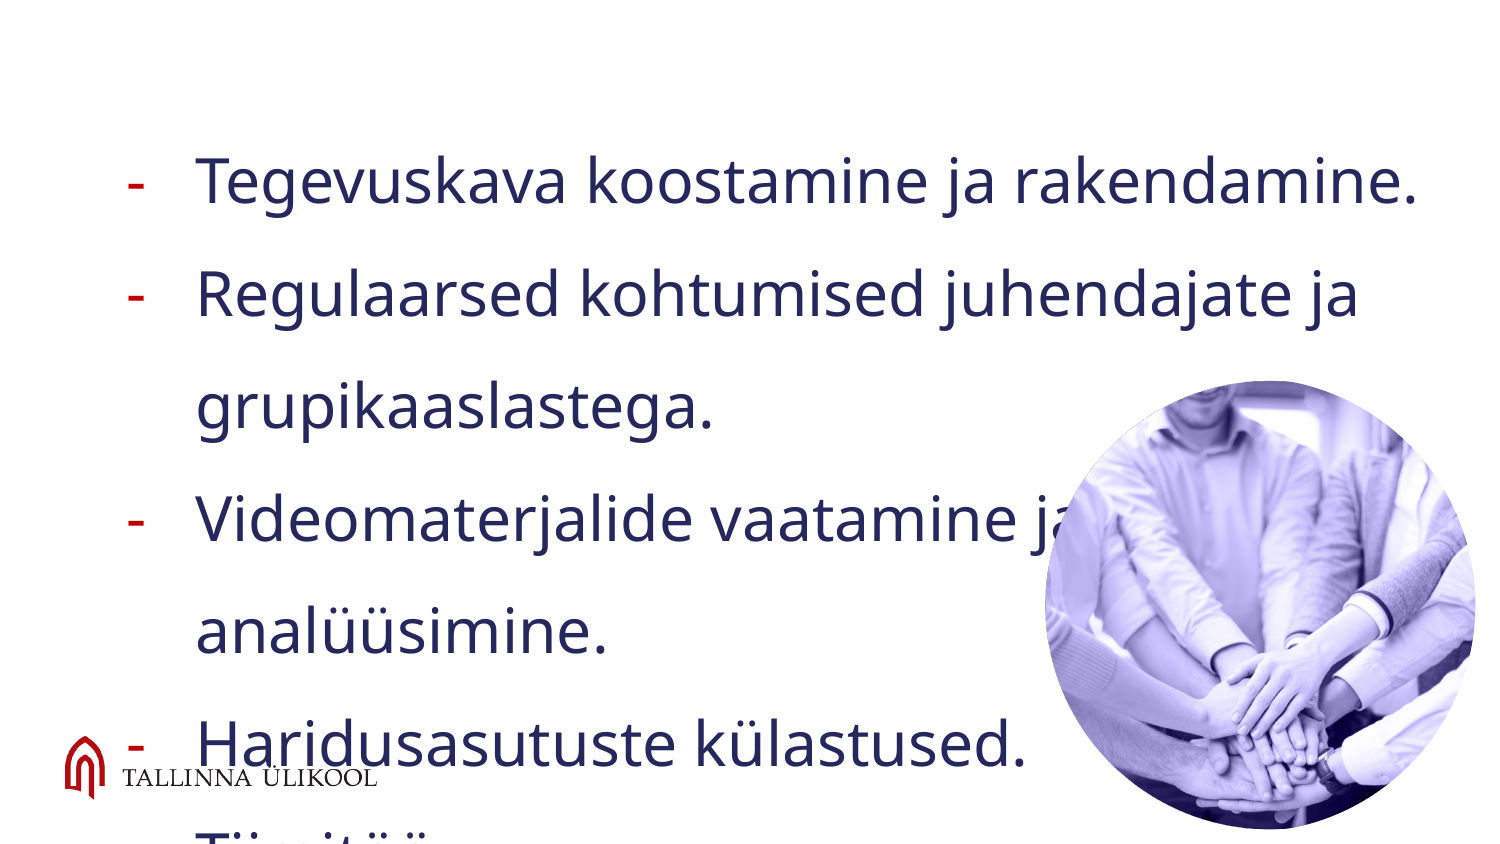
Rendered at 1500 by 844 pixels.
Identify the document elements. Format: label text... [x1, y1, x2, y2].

picture [65, 735, 377, 800]
picture [1020, 377, 1476, 833]
list Tegevuskava koostamine ja rakendamine. Regulaarsed kohtumised juhendajate ja grupikaaslastega. Videomaterjalide vaatamine ja analüüsimine. Haridusasutuste külastused. Tiimitöö. [105, 96, 1459, 731]
